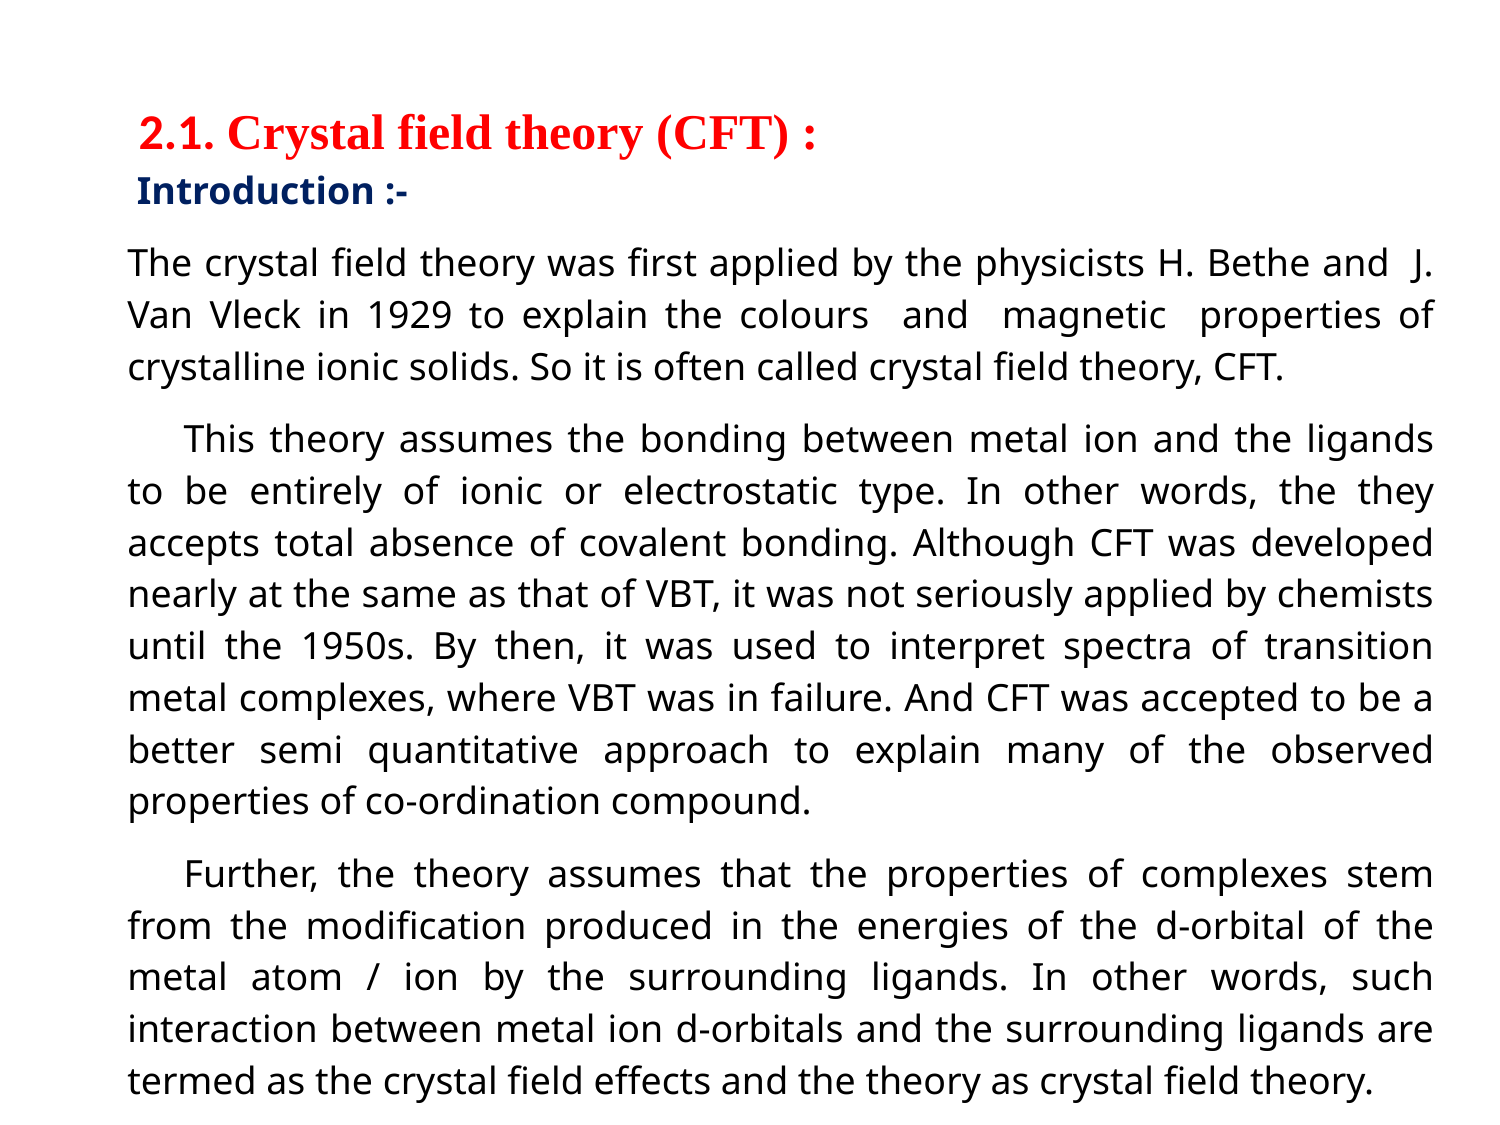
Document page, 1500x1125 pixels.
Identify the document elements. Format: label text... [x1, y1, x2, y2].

text_box 2.1. Crystal field theory (CFT) : Introduction :- The crystal field theory was first applied by the physicists H. Bethe and J. Van Vleck in 1929 to explain the colours and magnetic properties of crystalline ionic solids. So it is often called crystal field theory, CFT. This theory assumes the bonding between metal ion and the ligands to be entirely of ionic or electrostatic type. In other words, the they accepts total absence of covalent bonding. Although CFT was developed nearly at the same as that of VBT, it was not seriously applied by chemists until the 1950s. By then, it was used to interpret spectra of transition metal complexes, where VBT was in failure. And CFT was accepted to be a better semi quantitative approach to explain many of the observed properties of co-ordination compound. Further, the theory assumes that the properties of complexes stem from the modification produced in the energies of the d-orbital of the metal atom / ion by the surrounding ligands. In other words, such interaction between metal ion d-orbitals and the surrounding ligands are termed as the crystal field effects and the theory as crystal field theory. [112, 62, 1450, 1110]
